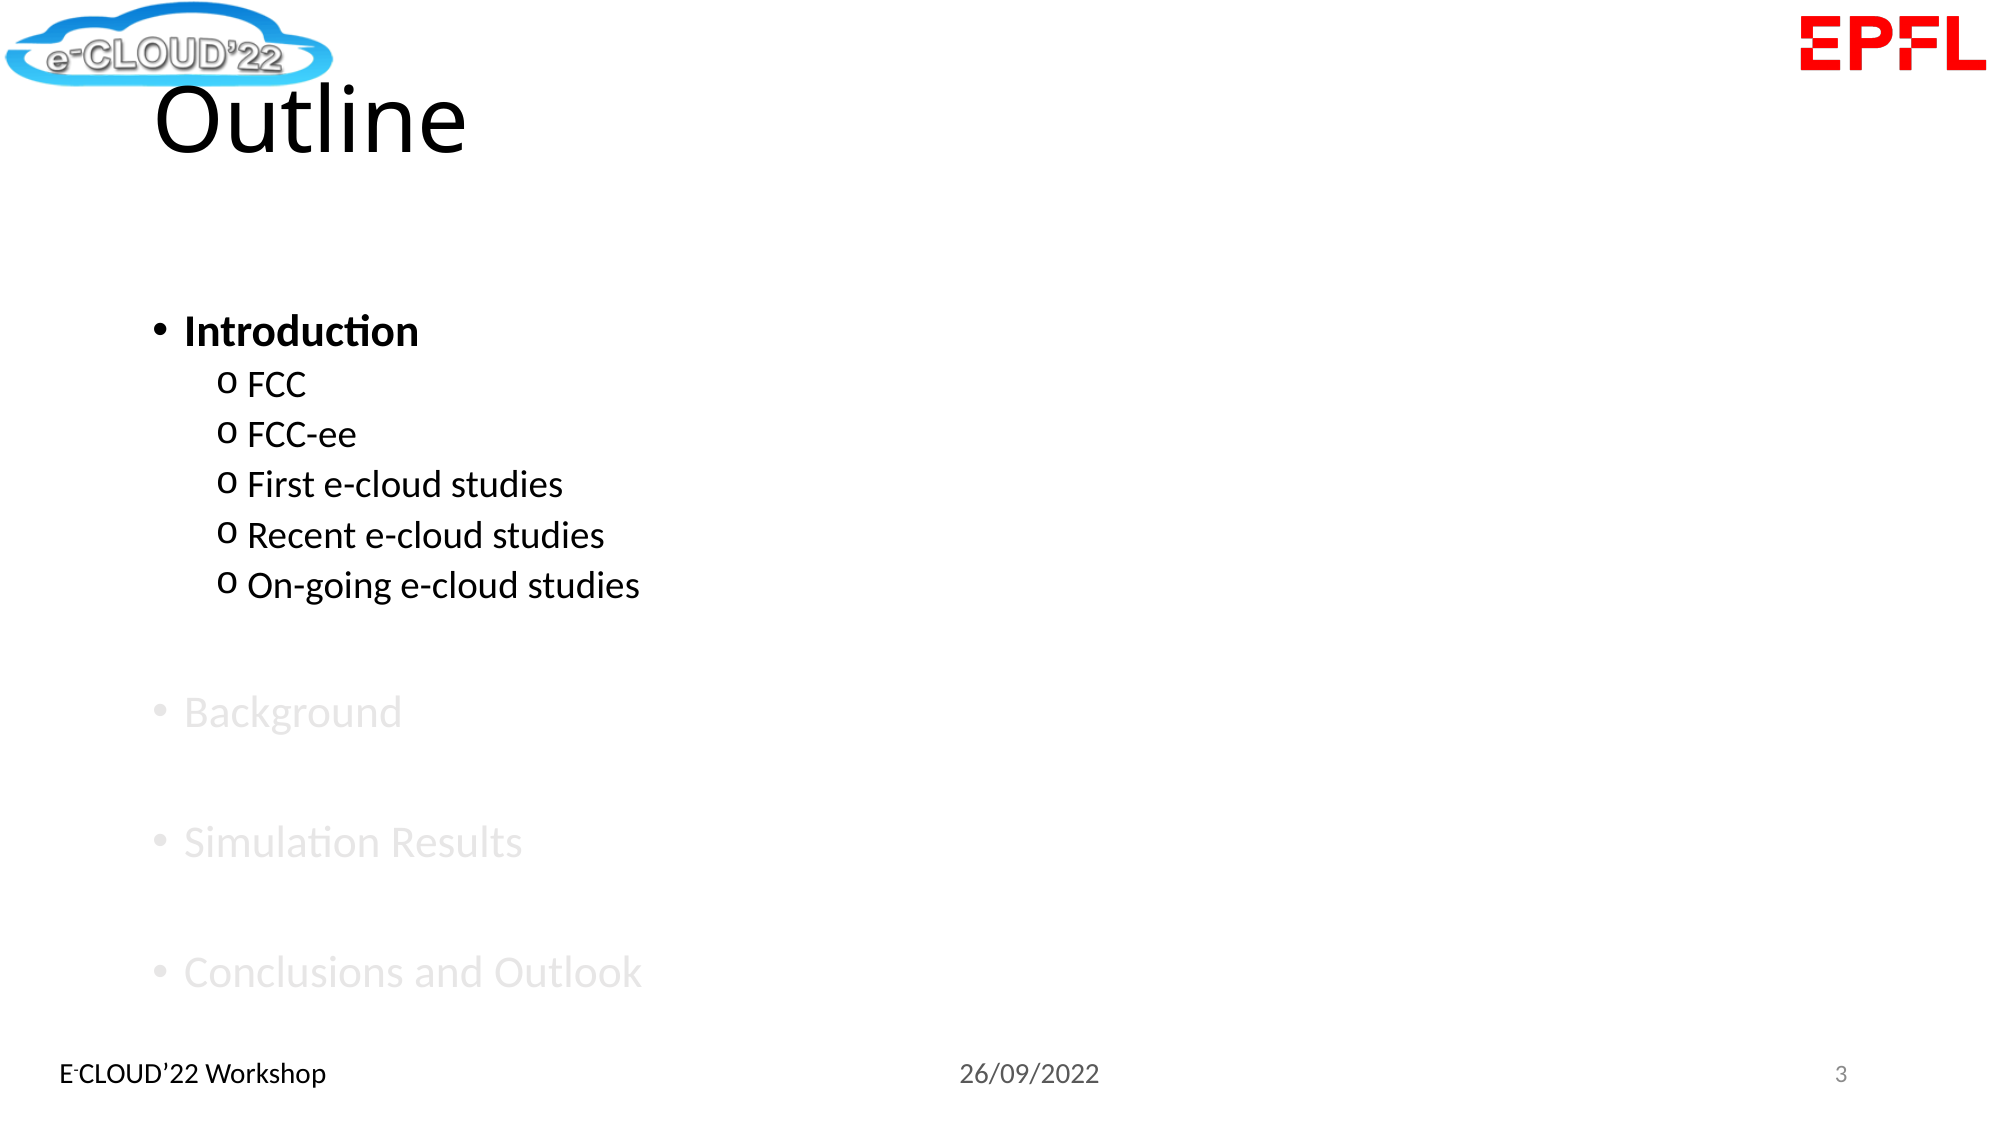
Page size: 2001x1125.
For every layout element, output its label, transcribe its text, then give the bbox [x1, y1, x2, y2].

title Outline [137, 14, 1863, 232]
text_box E-CLOUD’22 Workshop 26/09/2022 [44, 1047, 1115, 1098]
picture [1783, 0, 2000, 87]
slide_number 3 [1412, 1042, 1863, 1103]
list Introduction FCC FCC-ee First e-cloud studies Recent e-cloud studies On-going e-cloud studies Background Simulation Results Conclusions and Outlook [137, 299, 1863, 1014]
picture [0, 0, 337, 88]
